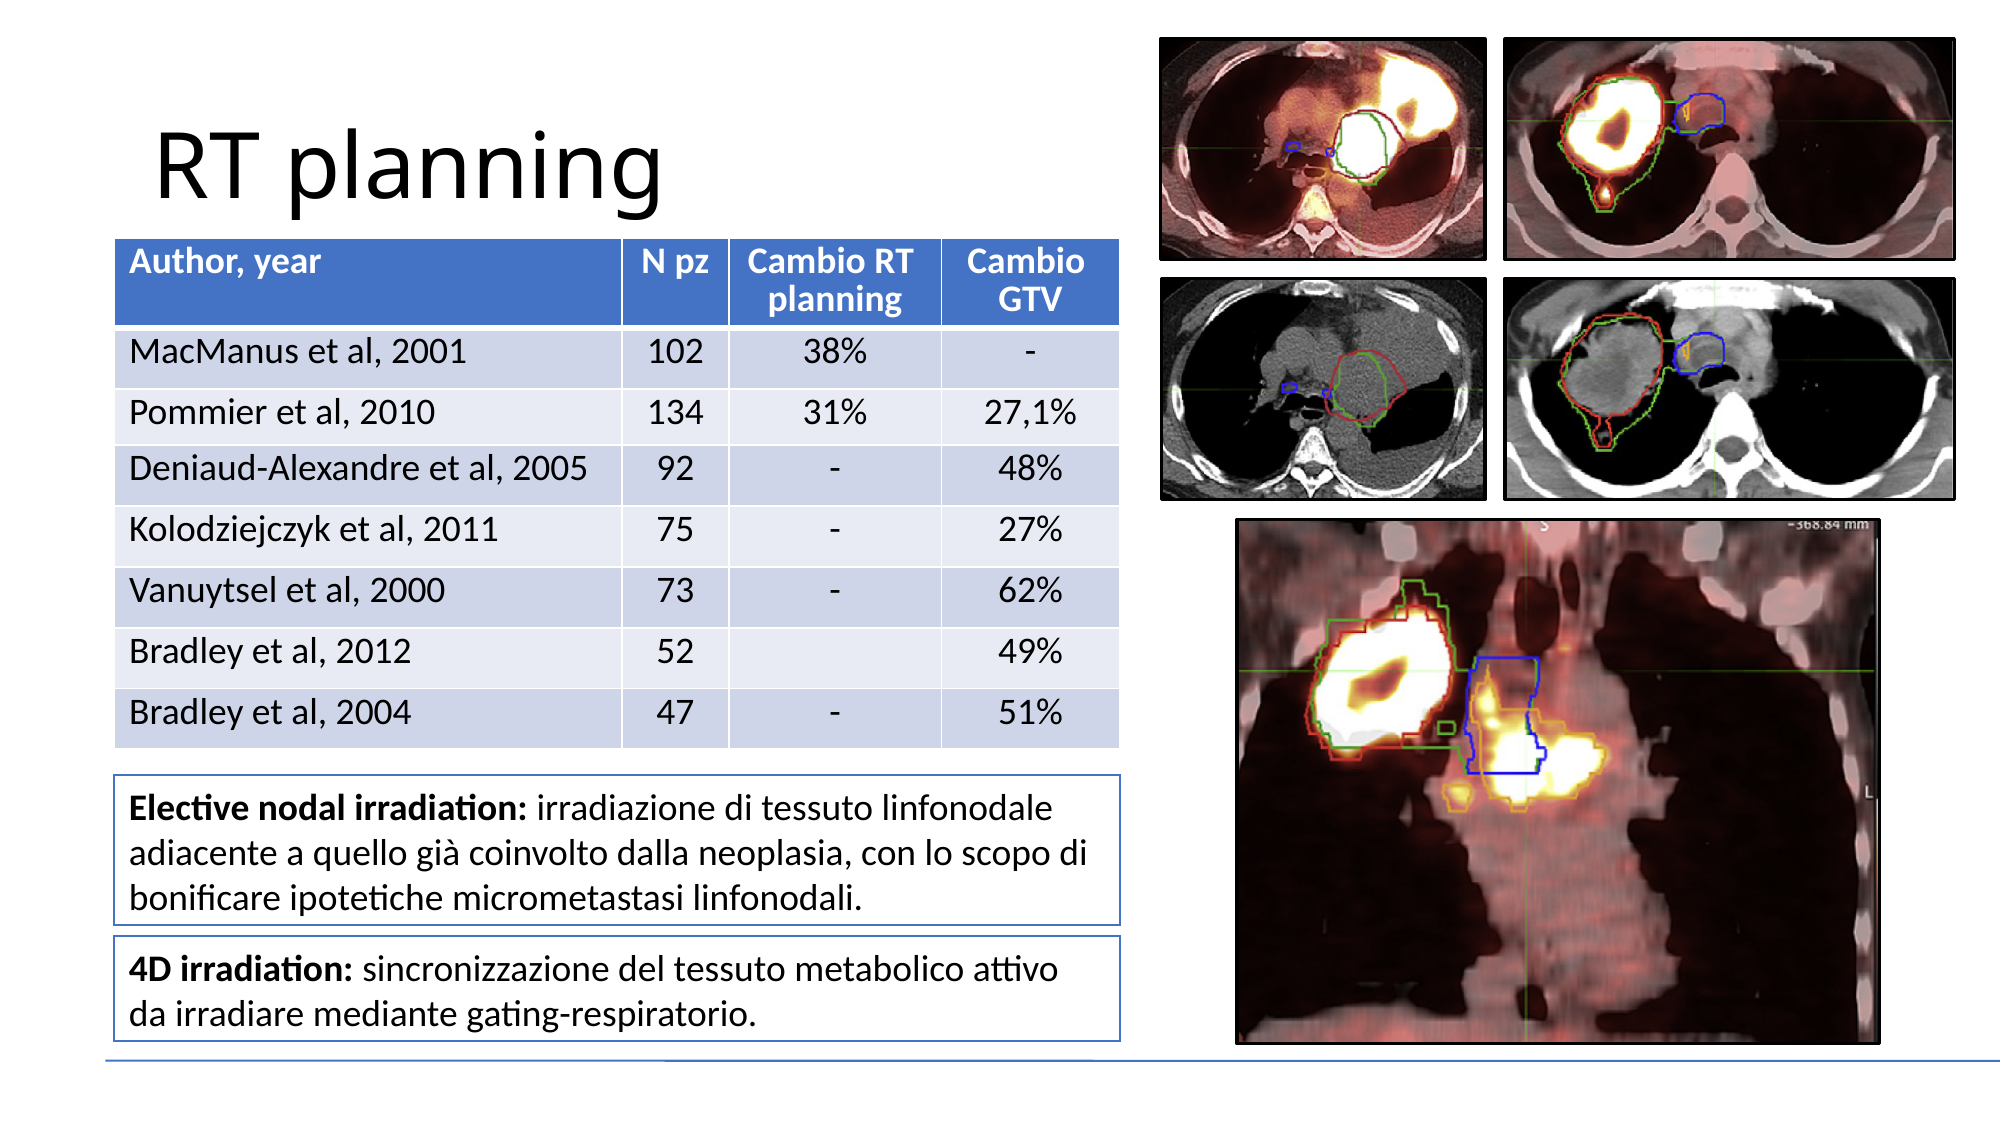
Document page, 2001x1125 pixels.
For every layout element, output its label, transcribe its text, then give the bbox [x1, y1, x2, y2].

table_header N pz [623, 239, 728, 325]
table_cell Bradley et al, 2012 [115, 629, 621, 688]
picture [1506, 40, 1953, 259]
table_cell 75 [623, 507, 728, 566]
table_header Author, year [115, 239, 621, 325]
table_cell 73 [623, 568, 728, 627]
table_cell 27,1% [942, 390, 1119, 444]
table_cell - [730, 507, 941, 566]
picture [1162, 280, 1484, 498]
table_cell MacManus et al, 2001 [115, 331, 621, 388]
table_cell 134 [623, 390, 728, 444]
picture [1506, 279, 1953, 498]
table_cell - [730, 689, 941, 748]
table_cell 27% [942, 507, 1119, 566]
table_cell Deniaud-Alexandre et al, 2005 [115, 446, 621, 505]
table_cell Pommier et al, 2010 [115, 390, 621, 444]
picture [1238, 520, 1878, 1043]
table_cell 31% [730, 390, 941, 444]
table_cell 62% [942, 568, 1119, 627]
table_cell 47 [623, 689, 728, 748]
table_cell - [942, 331, 1119, 388]
table_cell 92 [623, 446, 728, 505]
table_cell 52 [623, 629, 728, 688]
title RT planning [137, 59, 1863, 278]
table_cell 48% [942, 446, 1119, 505]
table_cell Bradley et al, 2004 [115, 689, 621, 748]
table_cell [730, 629, 941, 688]
table_cell 49% [942, 629, 1119, 688]
table_cell Vanuytsel et al, 2000 [115, 568, 621, 627]
text_box Elective nodal irradiation: irradiazione di tessuto linfonodale adiacente a quello già coinvolto dalla neoplasia, con lo scopo di bonificare ipotetiche micrometastasi linfonodali. [113, 774, 1121, 926]
table_header Cambio RT planning [730, 239, 941, 325]
table_cell 51% [942, 689, 1119, 748]
table_header Cambio GTV [942, 239, 1119, 325]
table_cell Kolodziejczyk et al, 2011 [115, 507, 621, 566]
table_cell - [730, 568, 941, 627]
table_cell - [730, 446, 941, 505]
table_cell 38% [730, 331, 941, 388]
picture [1161, 40, 1484, 259]
text_box 4D irradiation: sincronizzazione del tessuto metabolico attivo da irradiare mediante gating-respiratorio. [113, 935, 1121, 1042]
table_cell 102 [623, 331, 728, 388]
